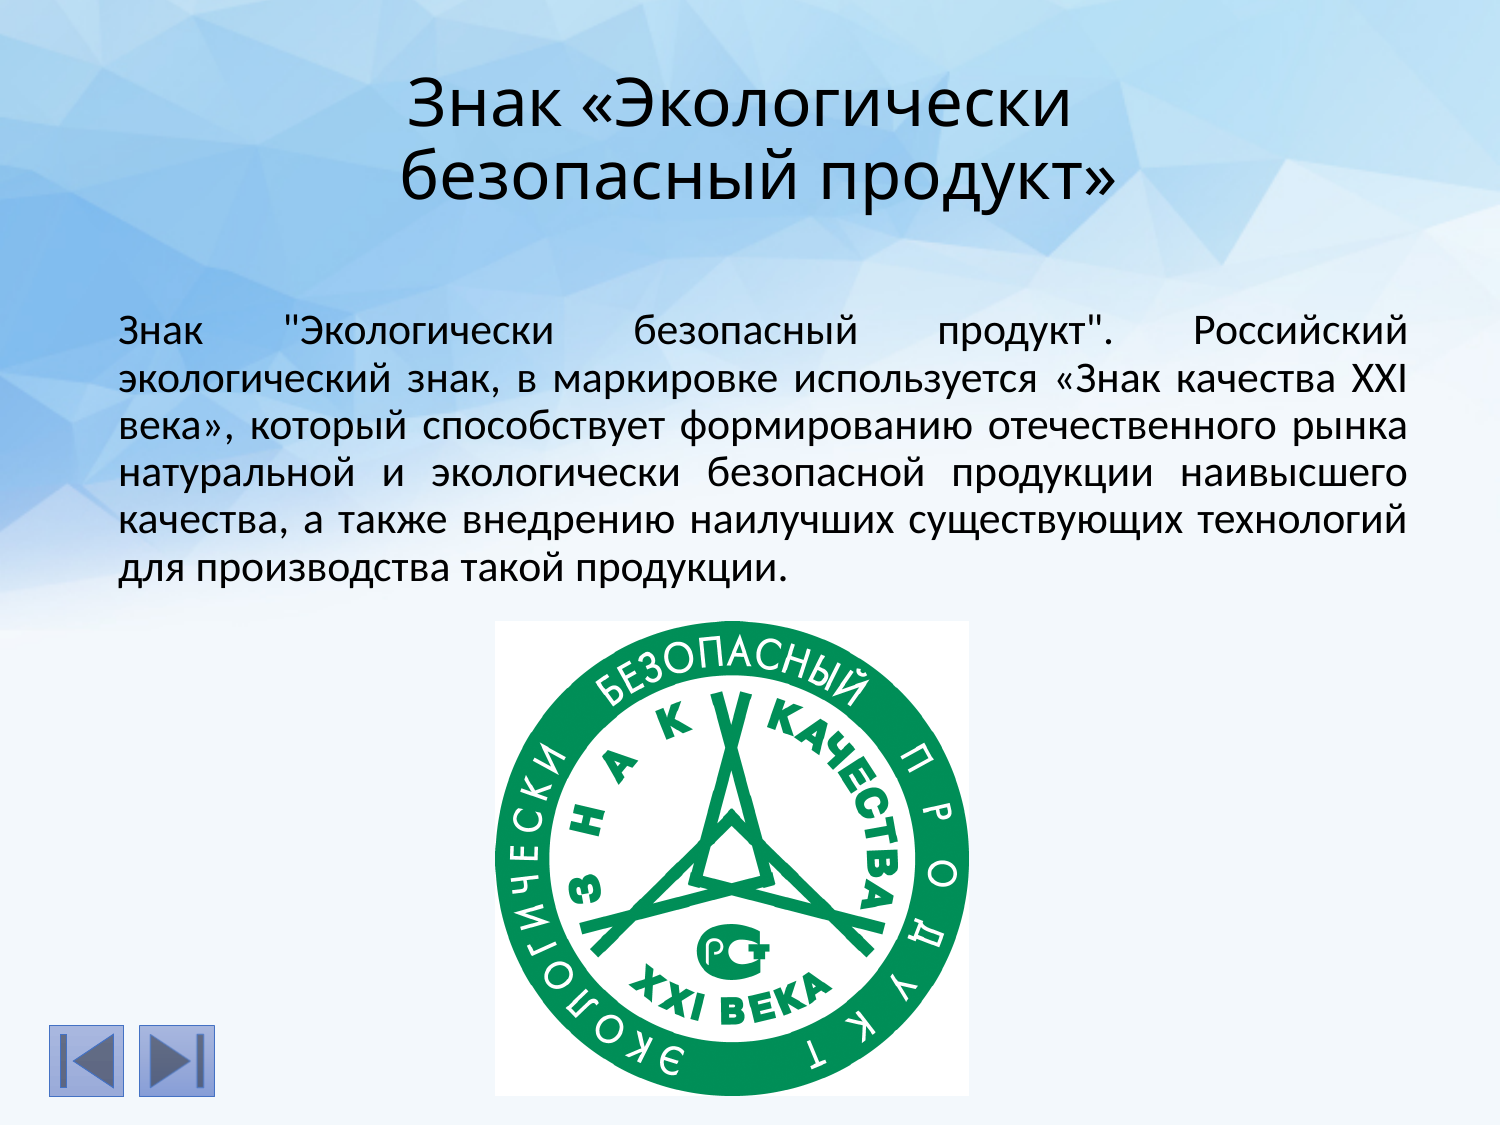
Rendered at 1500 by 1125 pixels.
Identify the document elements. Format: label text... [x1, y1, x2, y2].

picture [0, 0, 1500, 1125]
text_box [49, 1025, 124, 1097]
list Знак "Экологически безопасный продукт". Российский экологический знак, в маркировке используется «Знак качества XXI века», который способствует формированию отечественного рынка натуральной и экологически безопасной продукции наивысшего качества, а также внедрению наилучших существующих технологий для производства такой продукции. [103, 299, 1425, 880]
title Знак «Экологически безопасный продукт» [103, 59, 1397, 278]
